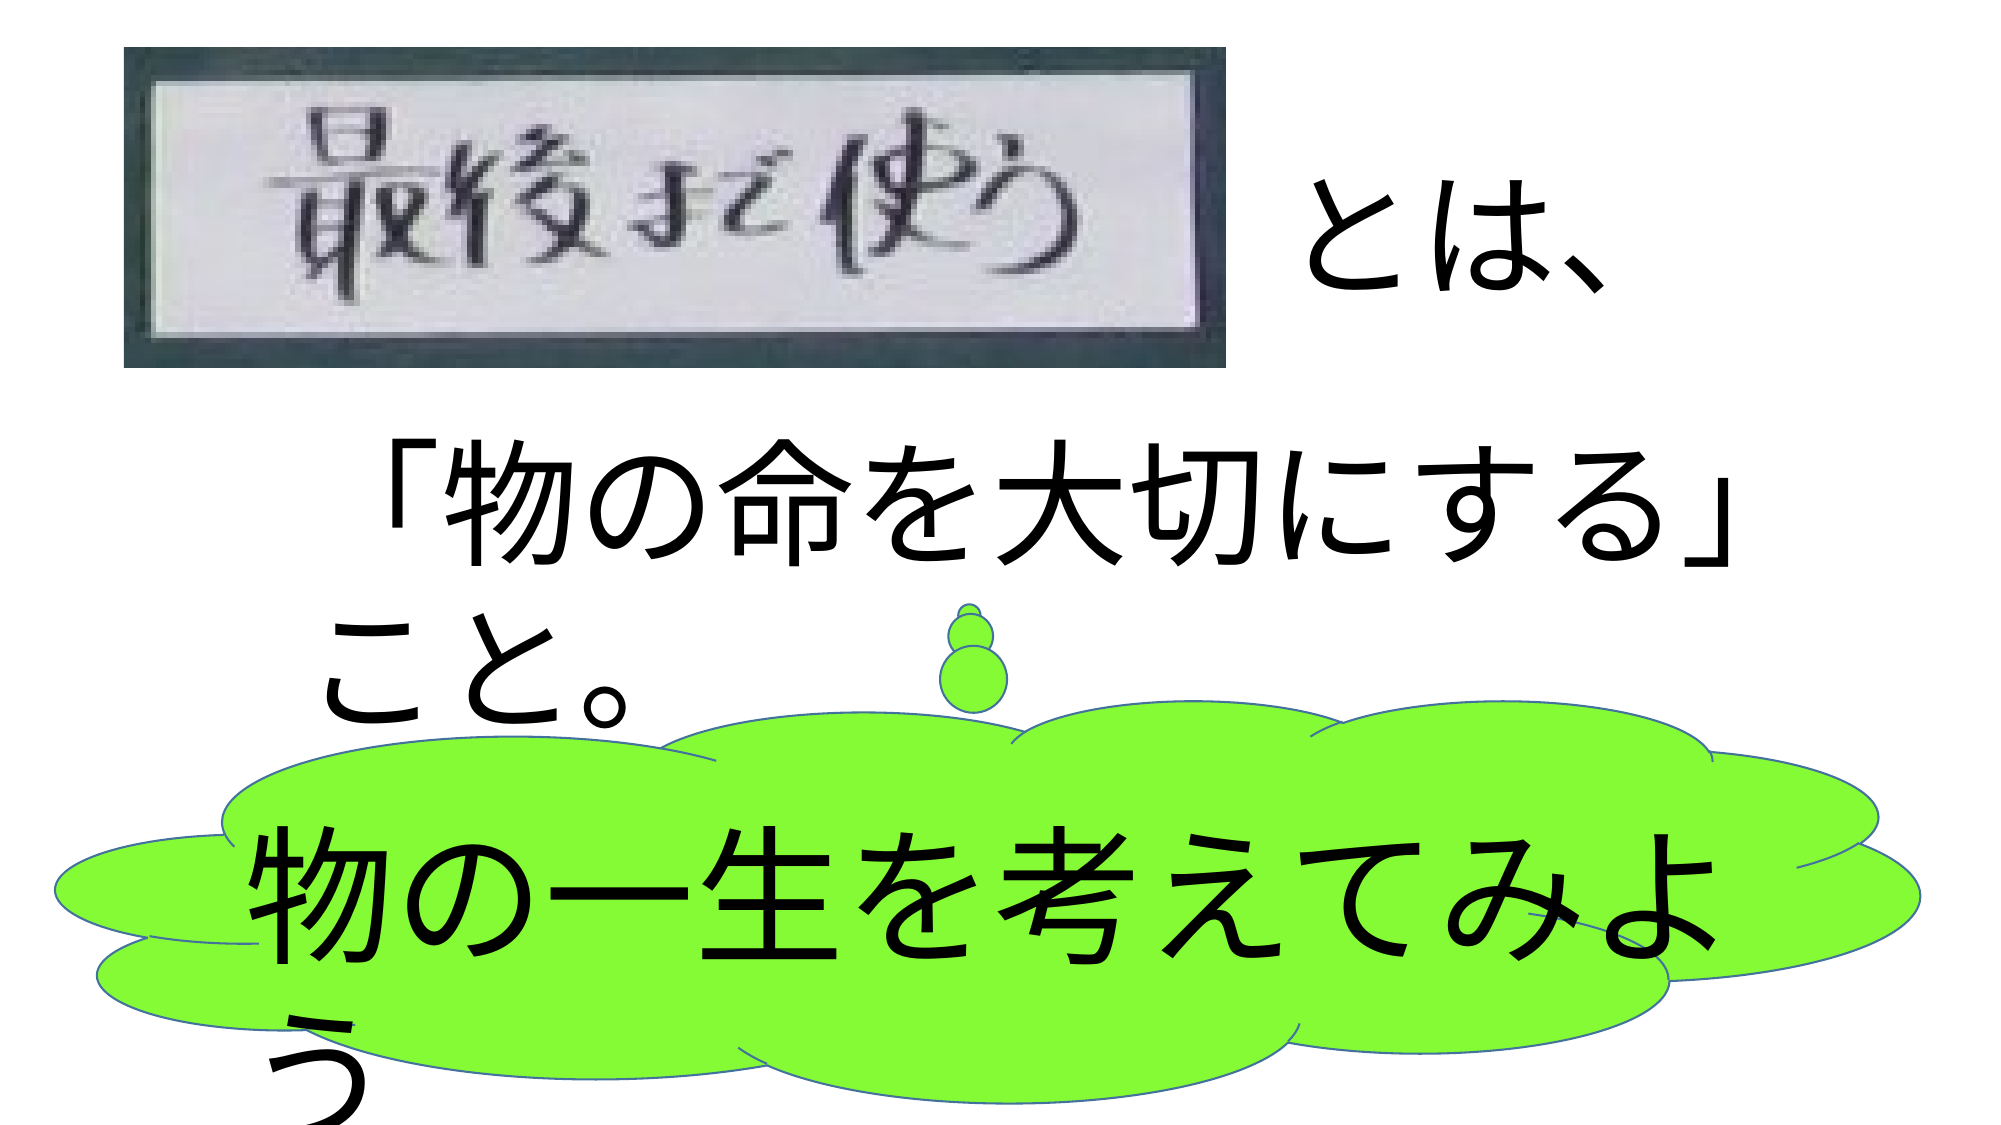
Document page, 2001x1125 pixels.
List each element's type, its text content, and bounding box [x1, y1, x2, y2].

text_box [236, 756, 1867, 794]
text_box [53, 800, 230, 1030]
text_box 物の一生を考えてみよう [230, 794, 1901, 1125]
text_box [1901, 864, 1922, 929]
text_box とは、 [1267, 141, 1674, 321]
text_box 「物の命を大切にする」こと。 [289, 410, 1968, 756]
picture [123, 47, 1227, 368]
